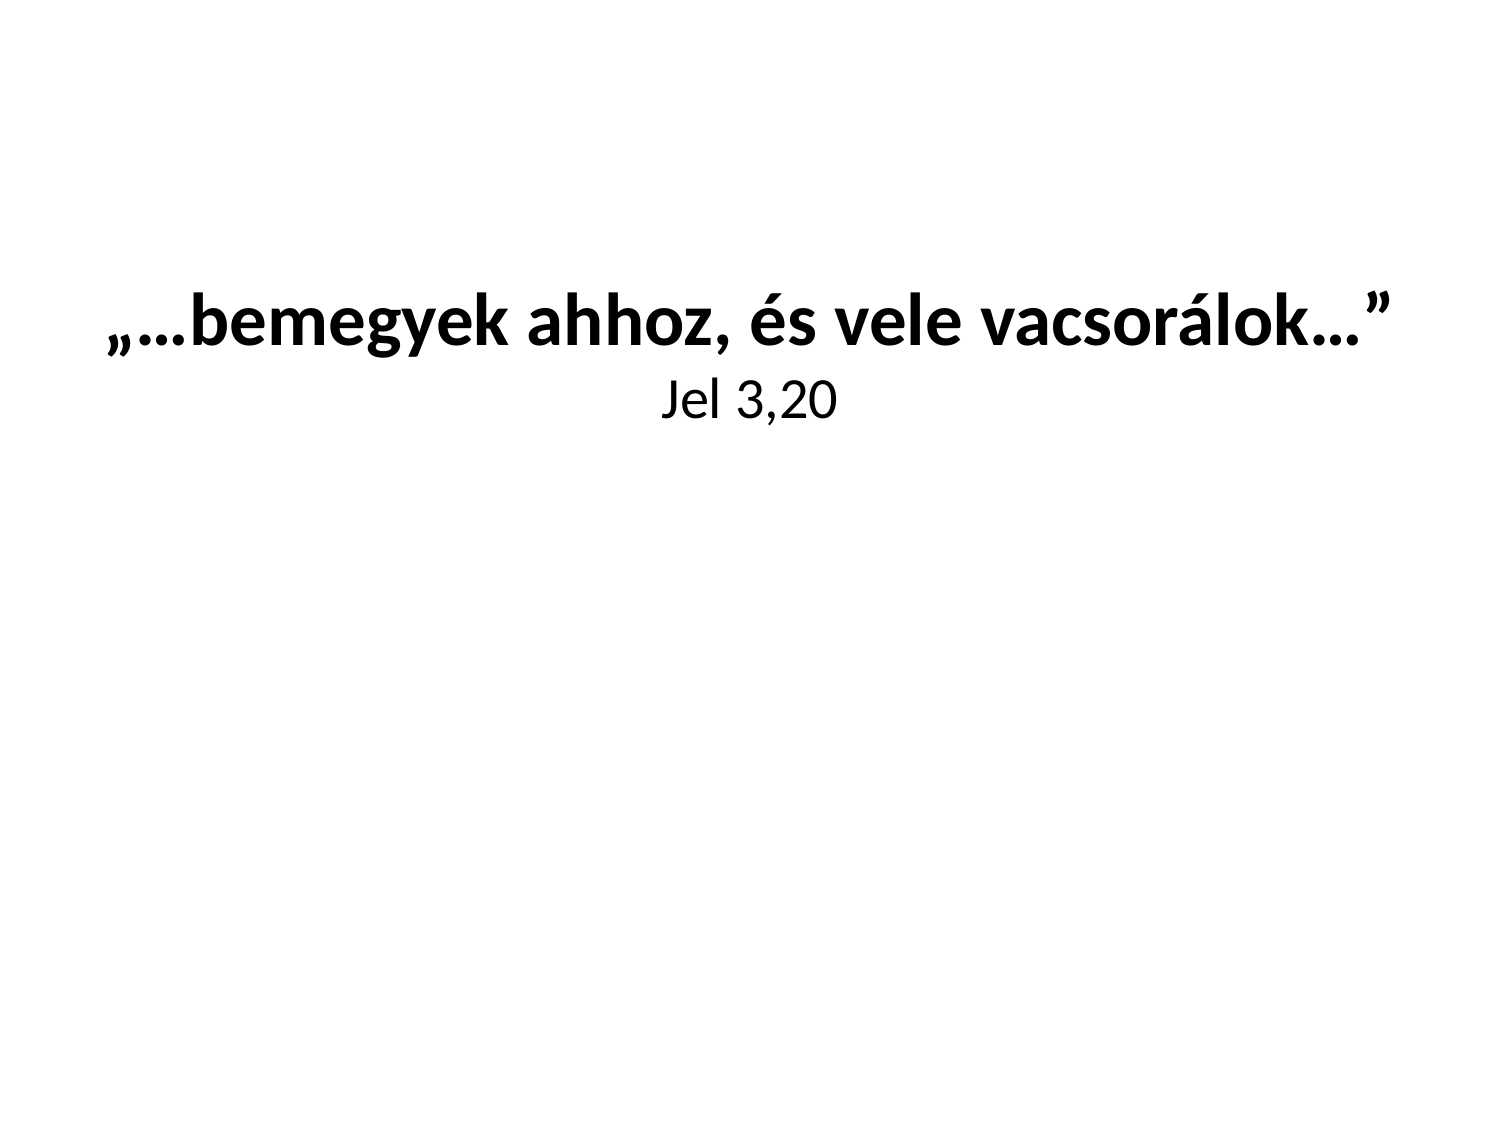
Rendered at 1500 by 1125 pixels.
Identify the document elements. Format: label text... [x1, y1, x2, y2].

list „…bemegyek ahhoz, és vele vacsorálok…” Jel 3,20 [75, 262, 1425, 1005]
